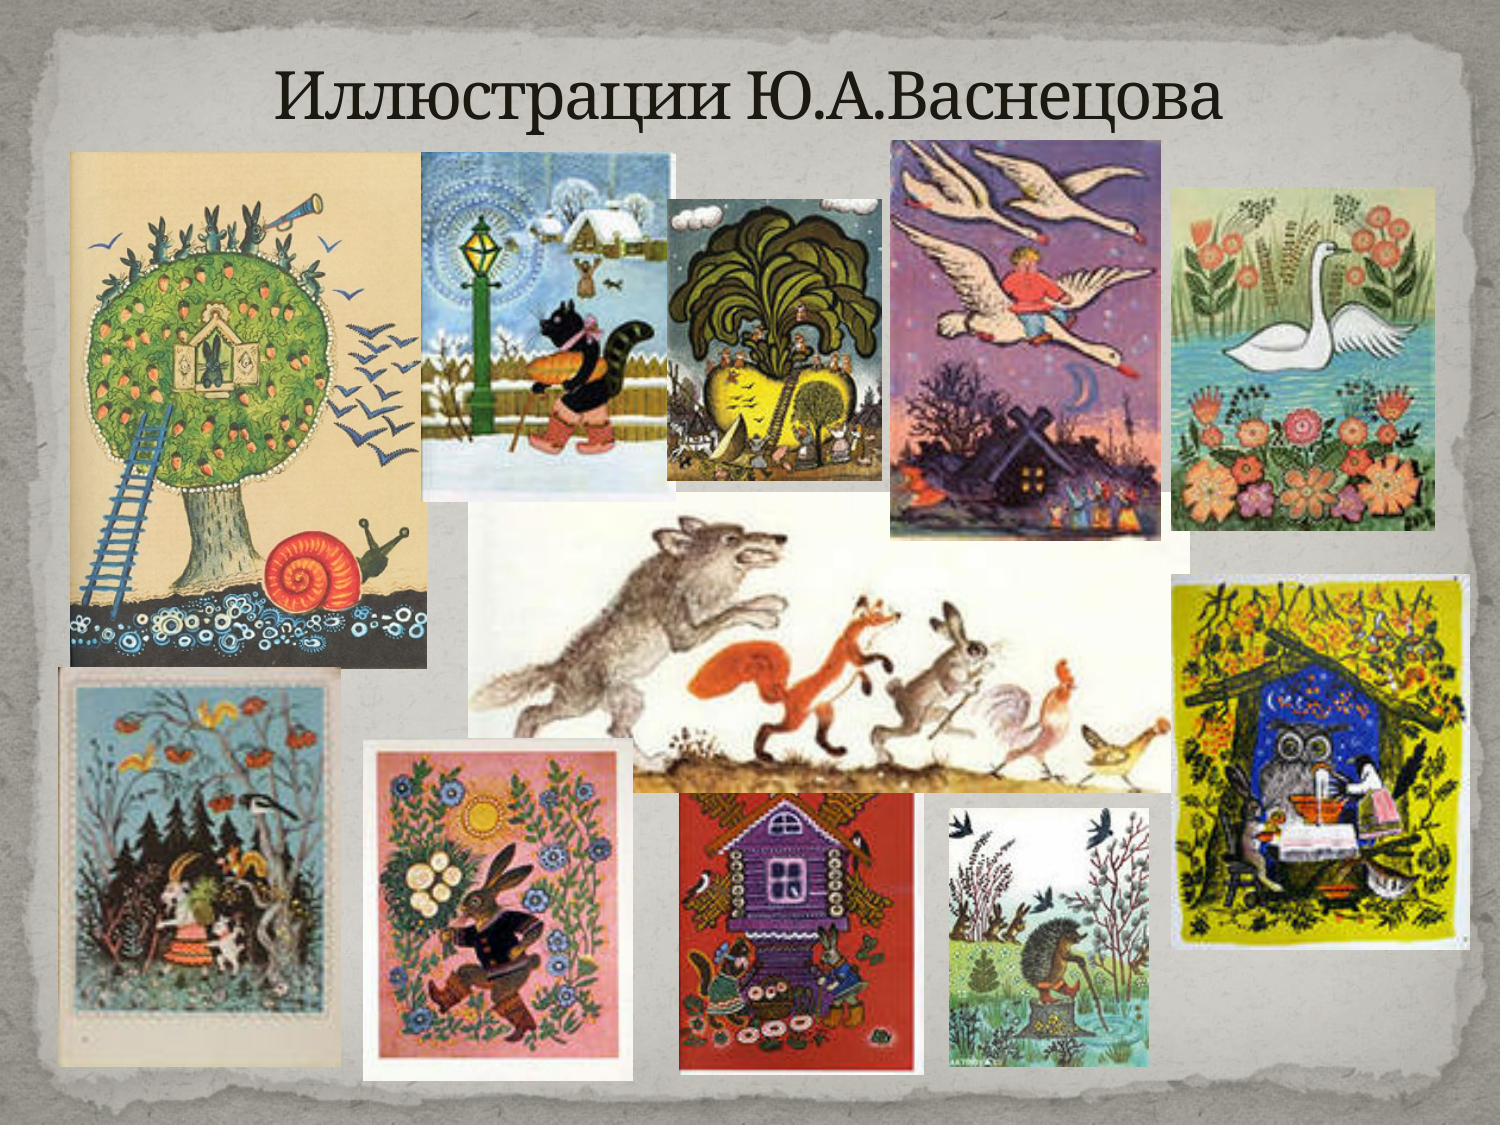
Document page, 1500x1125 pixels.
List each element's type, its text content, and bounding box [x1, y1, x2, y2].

picture [58, 667, 341, 1067]
title Иллюстрации Ю.А.Васнецова [74, 24, 1425, 141]
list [73, 155, 425, 667]
picture [363, 140, 1470, 1081]
picture [949, 808, 1149, 1067]
